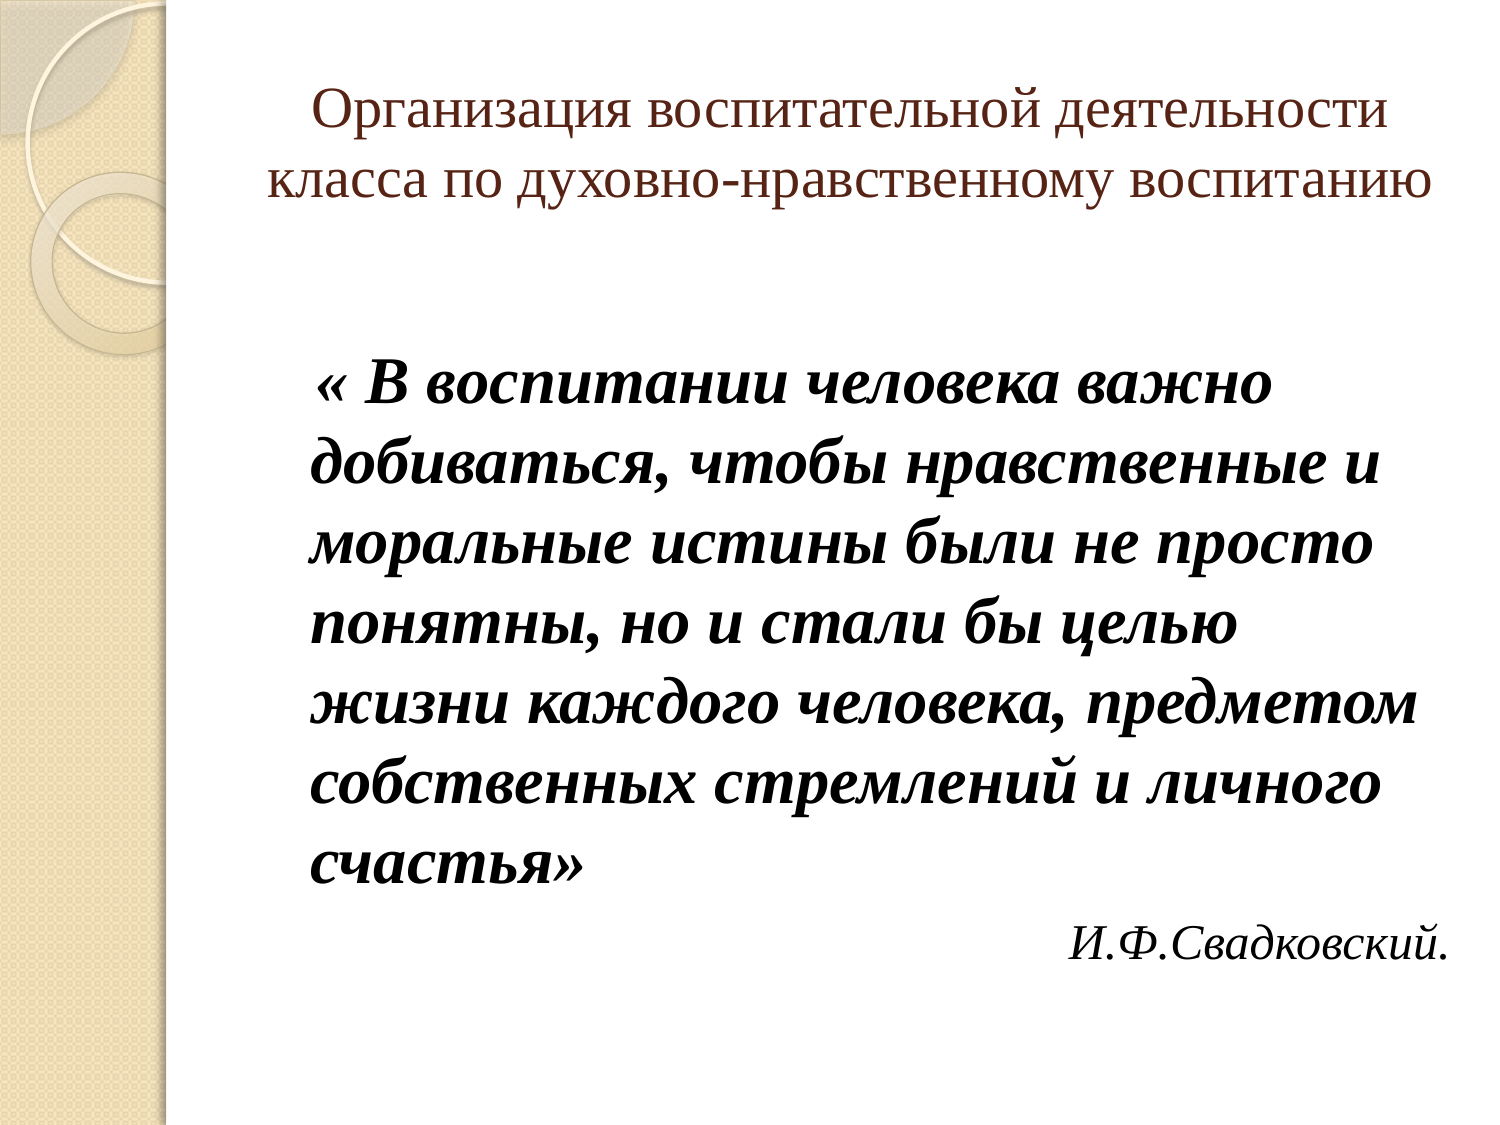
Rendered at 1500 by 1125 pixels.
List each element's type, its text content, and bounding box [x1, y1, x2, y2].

title Организация воспитательной деятельности класса по духовно-нравственному воспитанию [235, 45, 1466, 233]
list « В воспитании человека важно добиваться, чтобы нравственные и моральные истины были не просто понятны, но и стали бы целью жизни каждого человека, предметом собственных стремлений и личного счастья» И.Ф.Свадковский. [235, 237, 1466, 1025]
